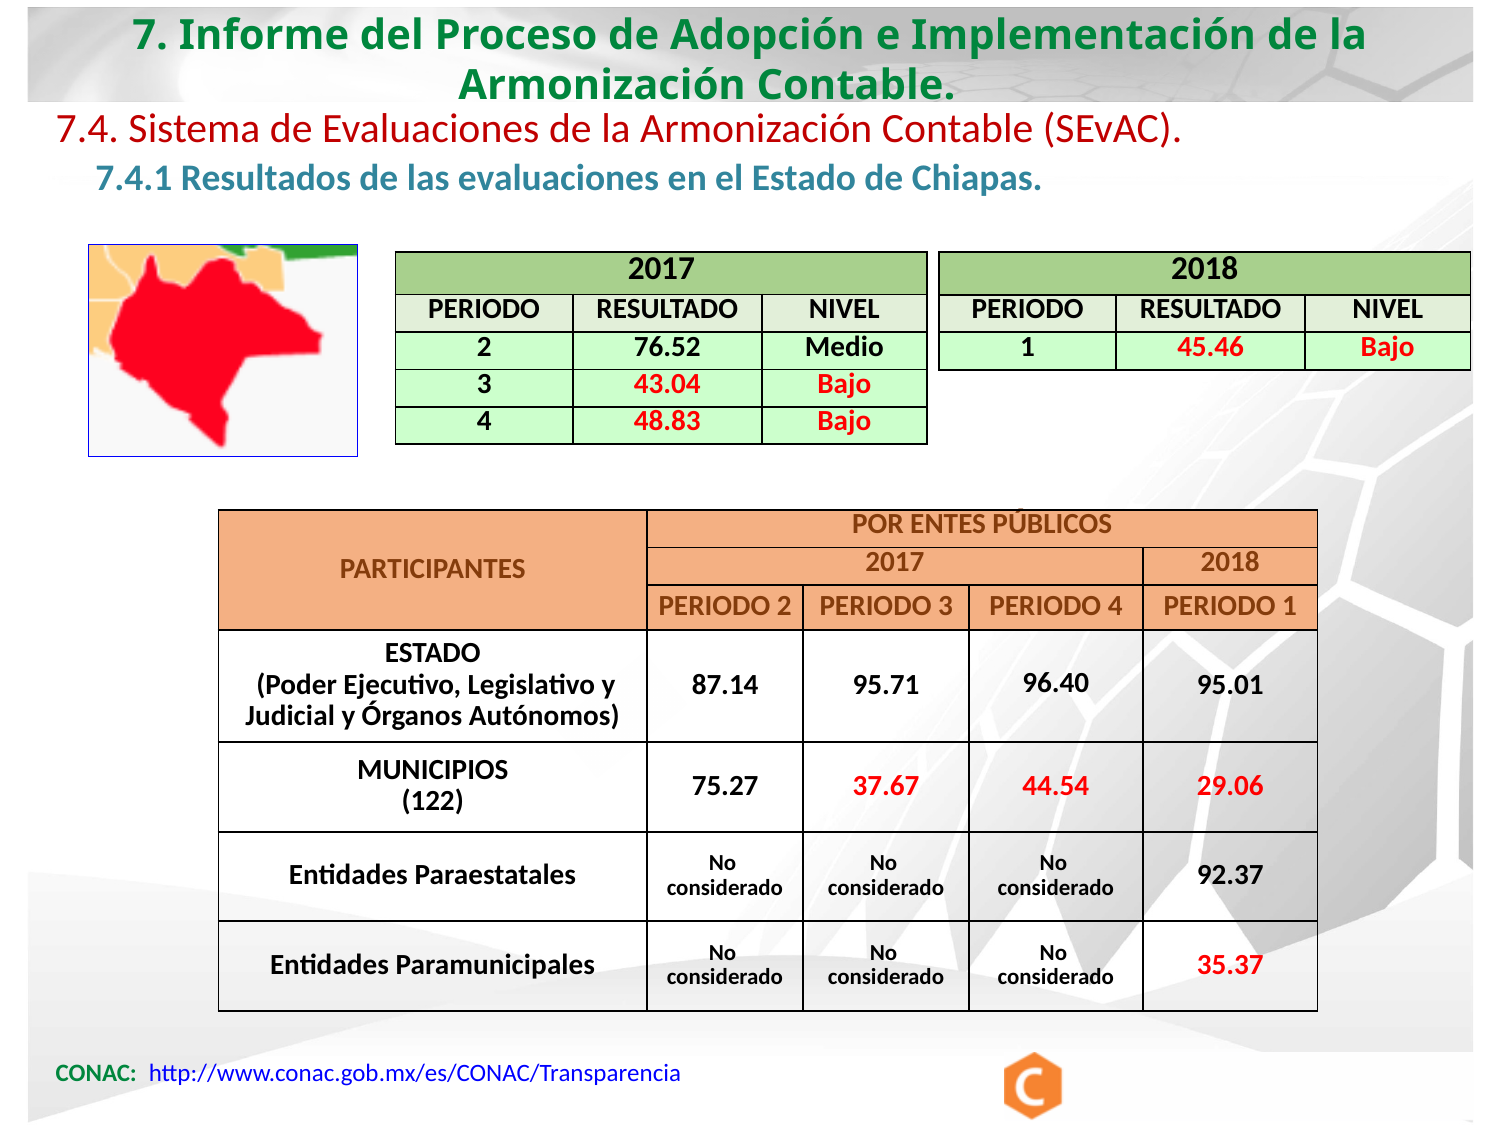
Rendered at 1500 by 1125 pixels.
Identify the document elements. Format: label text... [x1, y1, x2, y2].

table_cell 4 [396, 408, 572, 443]
table_cell 92.37 [1144, 833, 1317, 920]
table_cell 87.14 [648, 631, 802, 741]
table_cell 43.04 [574, 370, 761, 406]
table_cell 75.27 [648, 743, 802, 831]
table_header 2017 [396, 253, 926, 294]
table_cell No considerado [804, 833, 968, 920]
table_cell 3 [396, 370, 572, 406]
table_cell Entidades Paraestatales [219, 833, 646, 920]
table_cell 35.37 [1144, 922, 1317, 1010]
text_box 7.4.1 Resultados de las evaluaciones en el Estado de Chiapas. [80, 148, 1483, 206]
table_cell Bajo [763, 408, 926, 443]
table_cell 95.71 [804, 631, 968, 741]
picture [586, 656, 655, 773]
table_cell PERIODO 4 [970, 586, 1142, 629]
table_cell RESULTADO [1117, 296, 1304, 331]
table_header PARTICIPANTES [219, 511, 646, 629]
table_cell No considerado [970, 922, 1142, 1010]
table_cell Entidades Paramunicipales [219, 922, 646, 1010]
text_box 7. Informe del Proceso de Adopción e Implementación de la Armonización Contable. [29, 0, 1471, 116]
table_cell 44.54 [970, 743, 1142, 831]
picture [1004, 1052, 1474, 1122]
table_cell 2 [396, 333, 572, 369]
table_cell 37.67 [804, 743, 968, 831]
table_cell 95.01 [1144, 631, 1317, 741]
text_box 7.4. Sistema de Evaluaciones de la Armonización Contable (SEvAC). [40, 116, 1199, 159]
table_cell 29.06 [1144, 743, 1317, 831]
table_cell 76.52 [574, 333, 761, 369]
table_cell RESULTADO [574, 295, 761, 331]
table_cell PERIODO [396, 295, 572, 331]
table_cell No considerado [648, 922, 802, 1010]
table_cell NIVEL [1306, 296, 1470, 331]
table_cell 2017 [648, 548, 1142, 584]
picture [88, 243, 358, 457]
text_box CONAC: http://www.conac.gob.mx/es/CONAC/Transparencia [40, 1048, 715, 1094]
table_cell 48.83 [574, 408, 761, 443]
table_cell 96.40 [970, 631, 1142, 741]
table_cell 1 [940, 333, 1115, 369]
table_header POR ENTES PÚBLICOS [648, 511, 1317, 547]
table_cell 45.46 [1117, 333, 1304, 369]
table_cell PERIODO 3 [804, 586, 968, 629]
table_header 2018 [940, 253, 1470, 294]
table_cell Bajo [763, 370, 926, 406]
table_cell PERIODO 2 [648, 586, 802, 629]
table_cell NIVEL [763, 295, 926, 331]
table_cell ESTADO (Poder Ejecutivo, Legislativo y Judicial y Órganos Autónomos) [219, 631, 646, 741]
table_cell Bajo [1306, 333, 1470, 369]
table_cell No considerado [804, 922, 968, 1010]
table_cell No considerado [648, 833, 802, 920]
table_cell MUNICIPIOS (122) [219, 743, 646, 831]
table_cell 2018 [1144, 548, 1317, 584]
table_cell PERIODO [940, 296, 1115, 331]
table_cell PERIODO 1 [1144, 586, 1317, 629]
table_cell Medio [763, 333, 926, 369]
table_cell No considerado [970, 833, 1142, 920]
